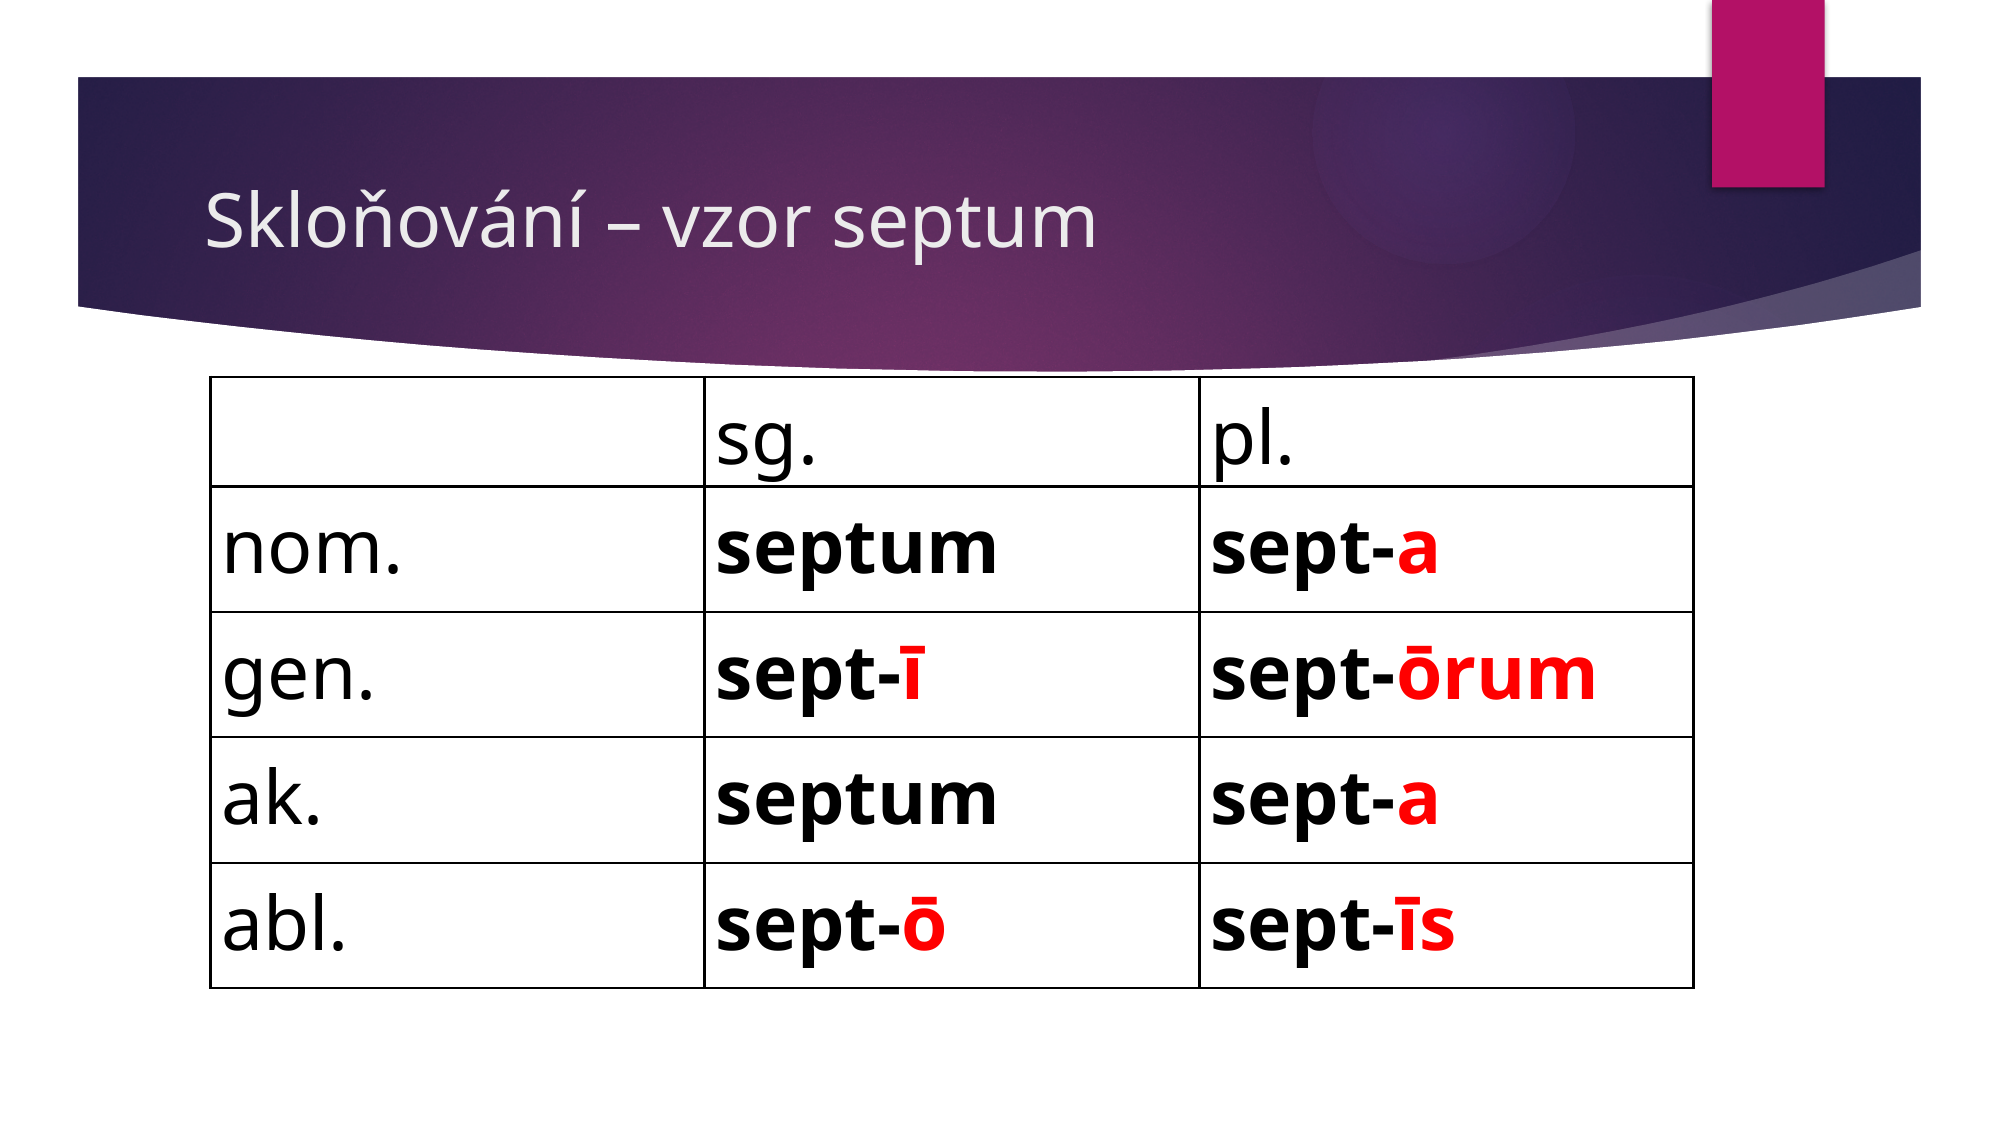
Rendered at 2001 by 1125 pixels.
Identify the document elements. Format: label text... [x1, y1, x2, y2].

table_cell septum [706, 488, 1198, 611]
table_header sg. [706, 378, 1198, 485]
table_cell sept-īs [1201, 864, 1692, 987]
table_header [212, 378, 703, 485]
table_cell sept-a [1201, 738, 1692, 862]
table_cell abl. [212, 864, 703, 987]
table_cell gen. [212, 613, 703, 736]
table_cell sept-a [1201, 488, 1692, 611]
table_cell nom. [212, 488, 703, 611]
table_header pl. [1201, 378, 1692, 485]
title Skloňování – vzor septum [189, 159, 1627, 276]
table_cell sept-ōrum [1201, 613, 1692, 736]
table_cell sept-ī [706, 613, 1198, 736]
table_cell sept-ō [706, 864, 1198, 987]
table_cell ak. [212, 738, 703, 862]
table_cell septum [706, 738, 1198, 862]
